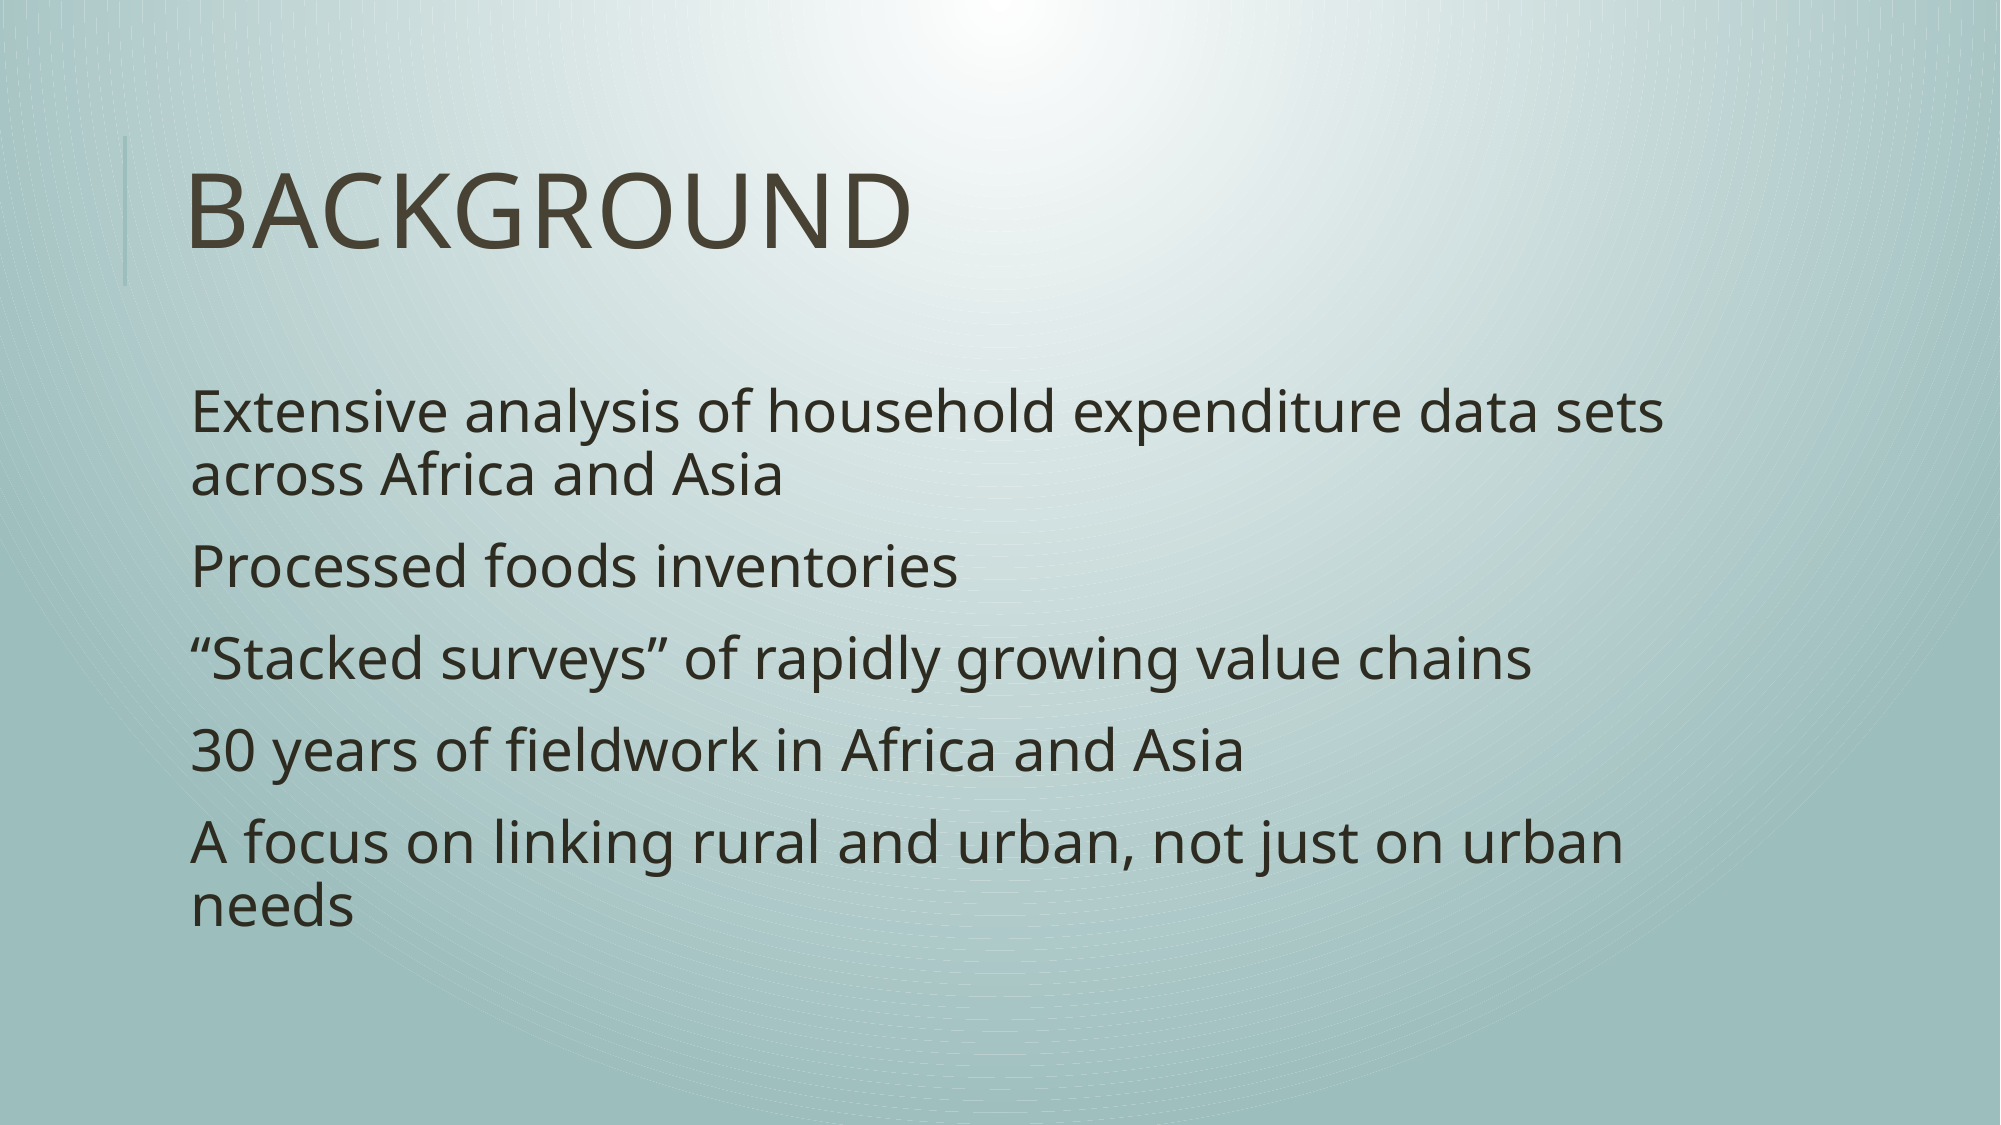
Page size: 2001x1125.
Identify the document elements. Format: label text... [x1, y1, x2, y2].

list Extensive analysis of household expenditure data sets across Africa and Asia Processed foods inventories “Stacked surveys” of rapidly growing value chains 30 years of fieldwork in Africa and Asia A focus on linking rural and urban, not just on urban needs [168, 375, 1763, 1035]
title Background [168, 96, 1763, 342]
